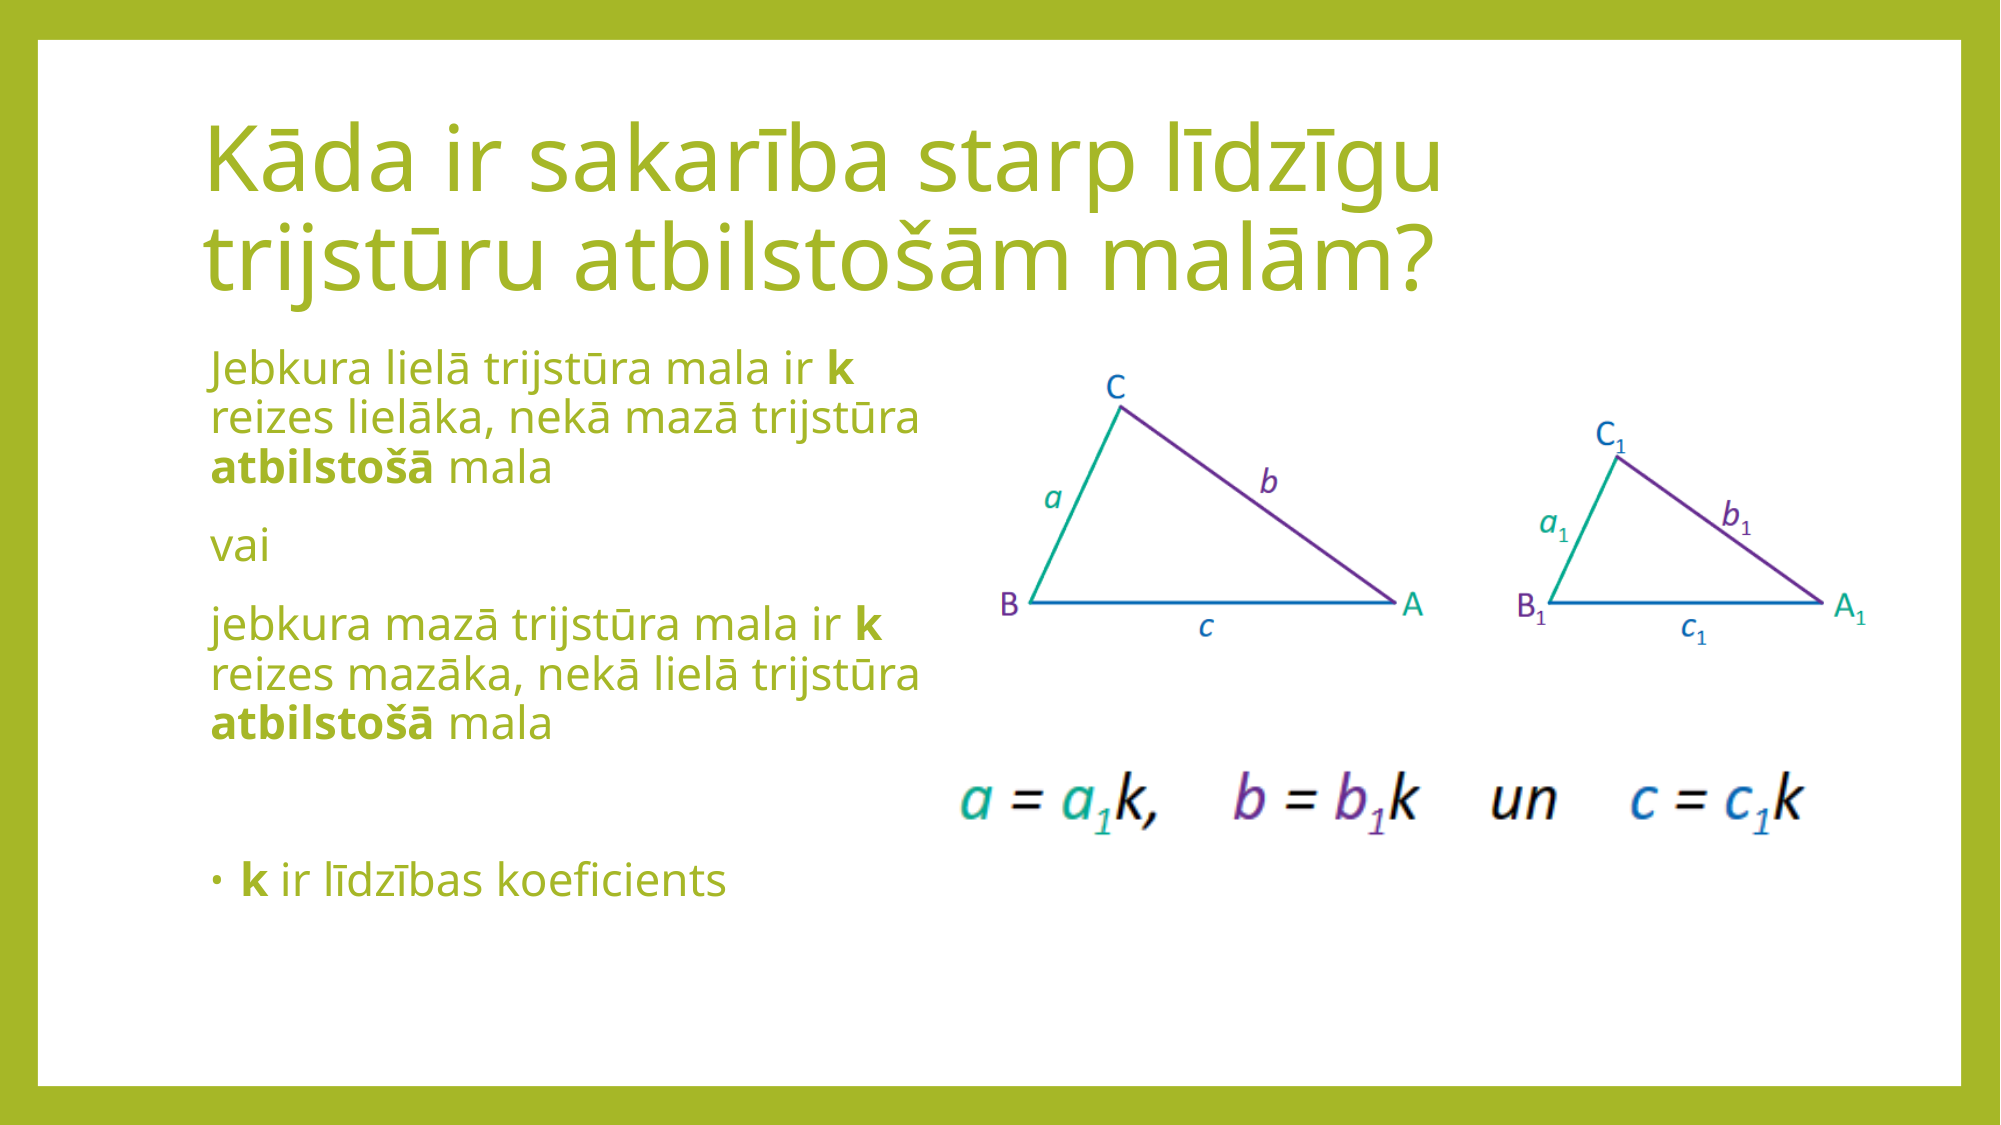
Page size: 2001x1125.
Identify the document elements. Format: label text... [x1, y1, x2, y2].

list Jebkura lielā trijstūra mala ir k reizes lielāka, nekā mazā trijstūra atbilstošā mala vai jebkura mazā trijstūra mala ir k reizes mazāka, nekā lielā trijstūra atbilstošā mala k ir līdzības koeficients [187, 337, 968, 998]
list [929, 359, 1931, 653]
title Kāda ir sakarība starp līdzīgu trijstūru atbilstošām malām? [187, 99, 1808, 323]
picture [929, 748, 1871, 857]
